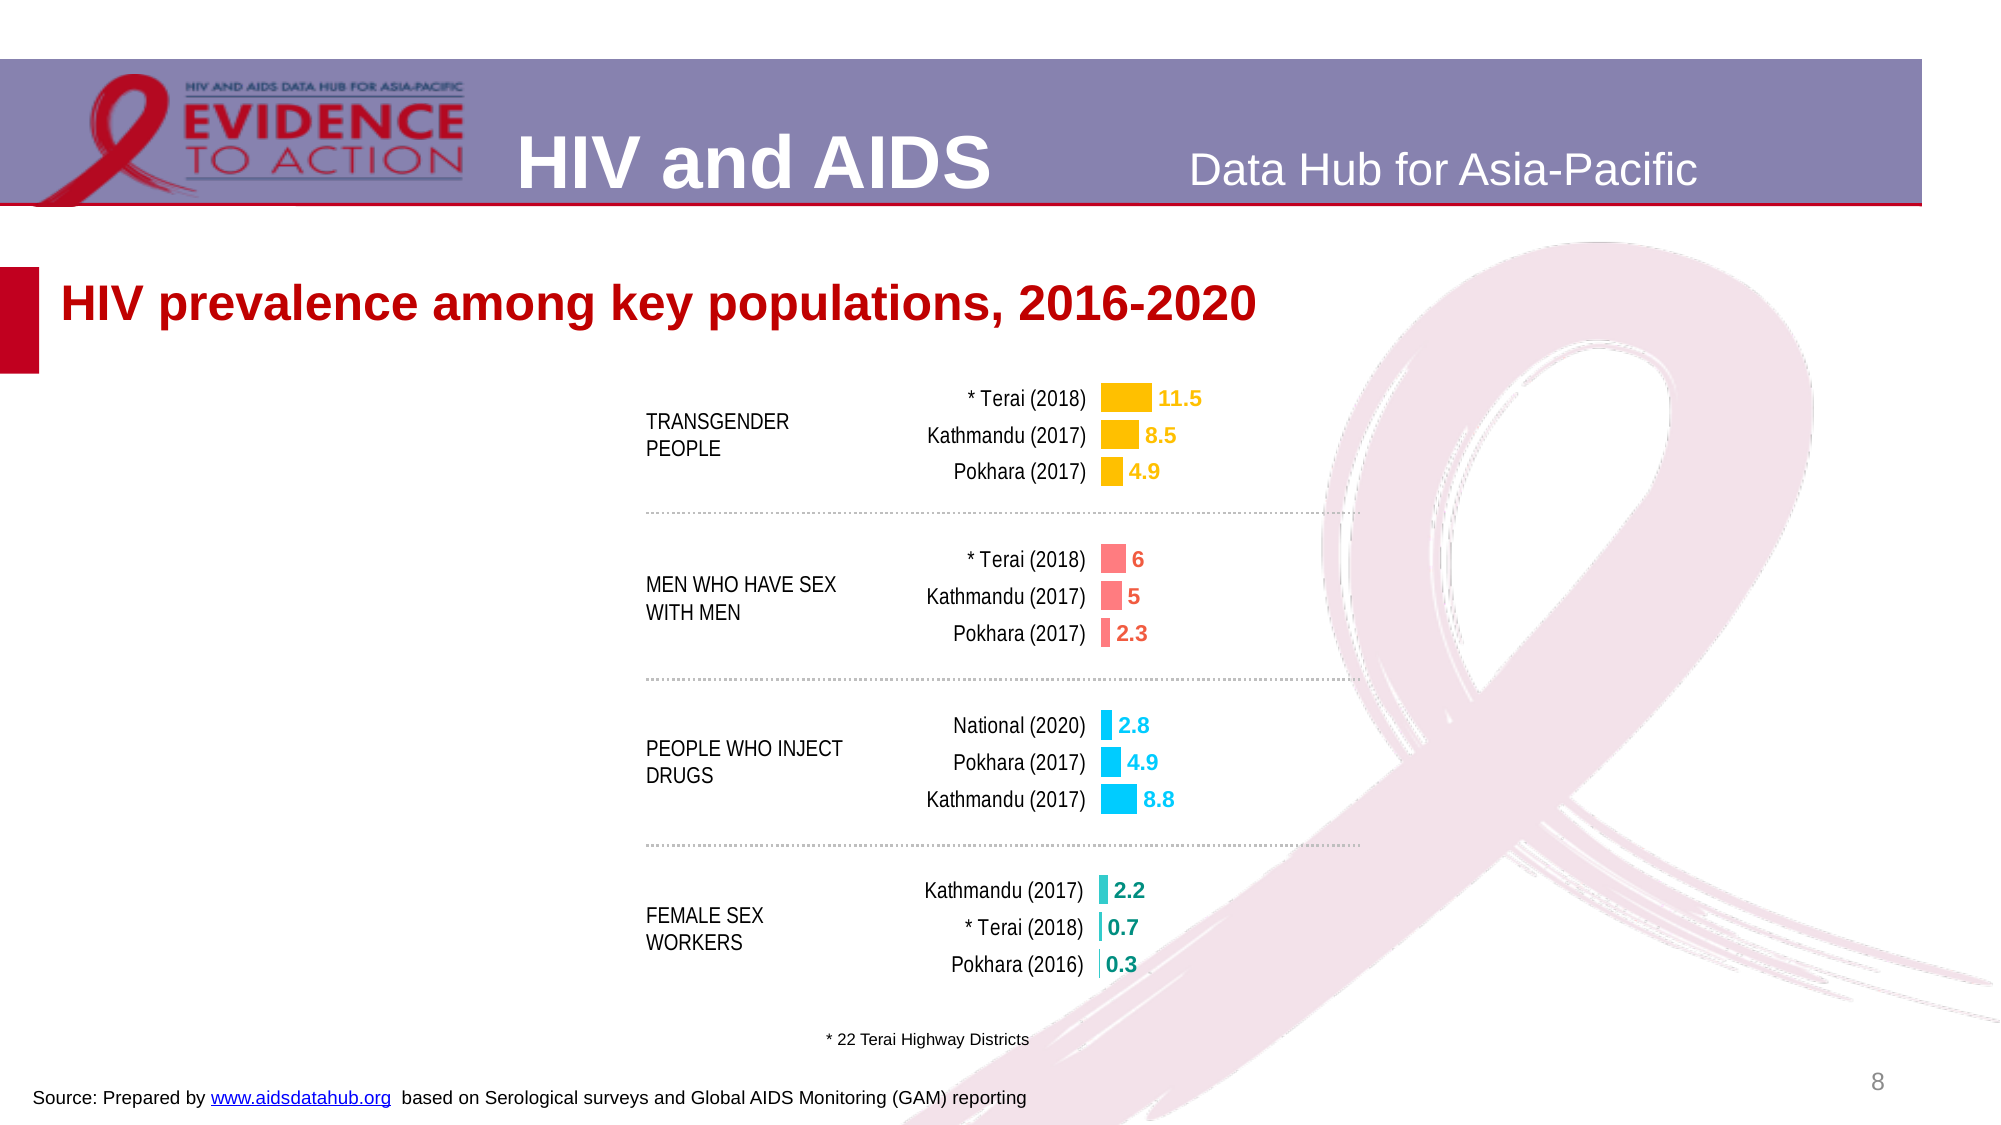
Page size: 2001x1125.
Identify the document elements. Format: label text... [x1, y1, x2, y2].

title HIV prevalence among key populations, 2016-2020 [45, 262, 1424, 346]
slide_number 8 [1781, 1042, 1900, 1103]
picture [11, 74, 469, 207]
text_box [630, 361, 1370, 1013]
text_box * 22 Terai Highway Districts [811, 1021, 1045, 1057]
picture [706, 181, 2000, 1125]
text_box Source: Prepared by www.aidsdatahub.org based on Serological surveys and Global AIDS Monitoring (GAM) reporting [17, 1077, 1468, 1125]
